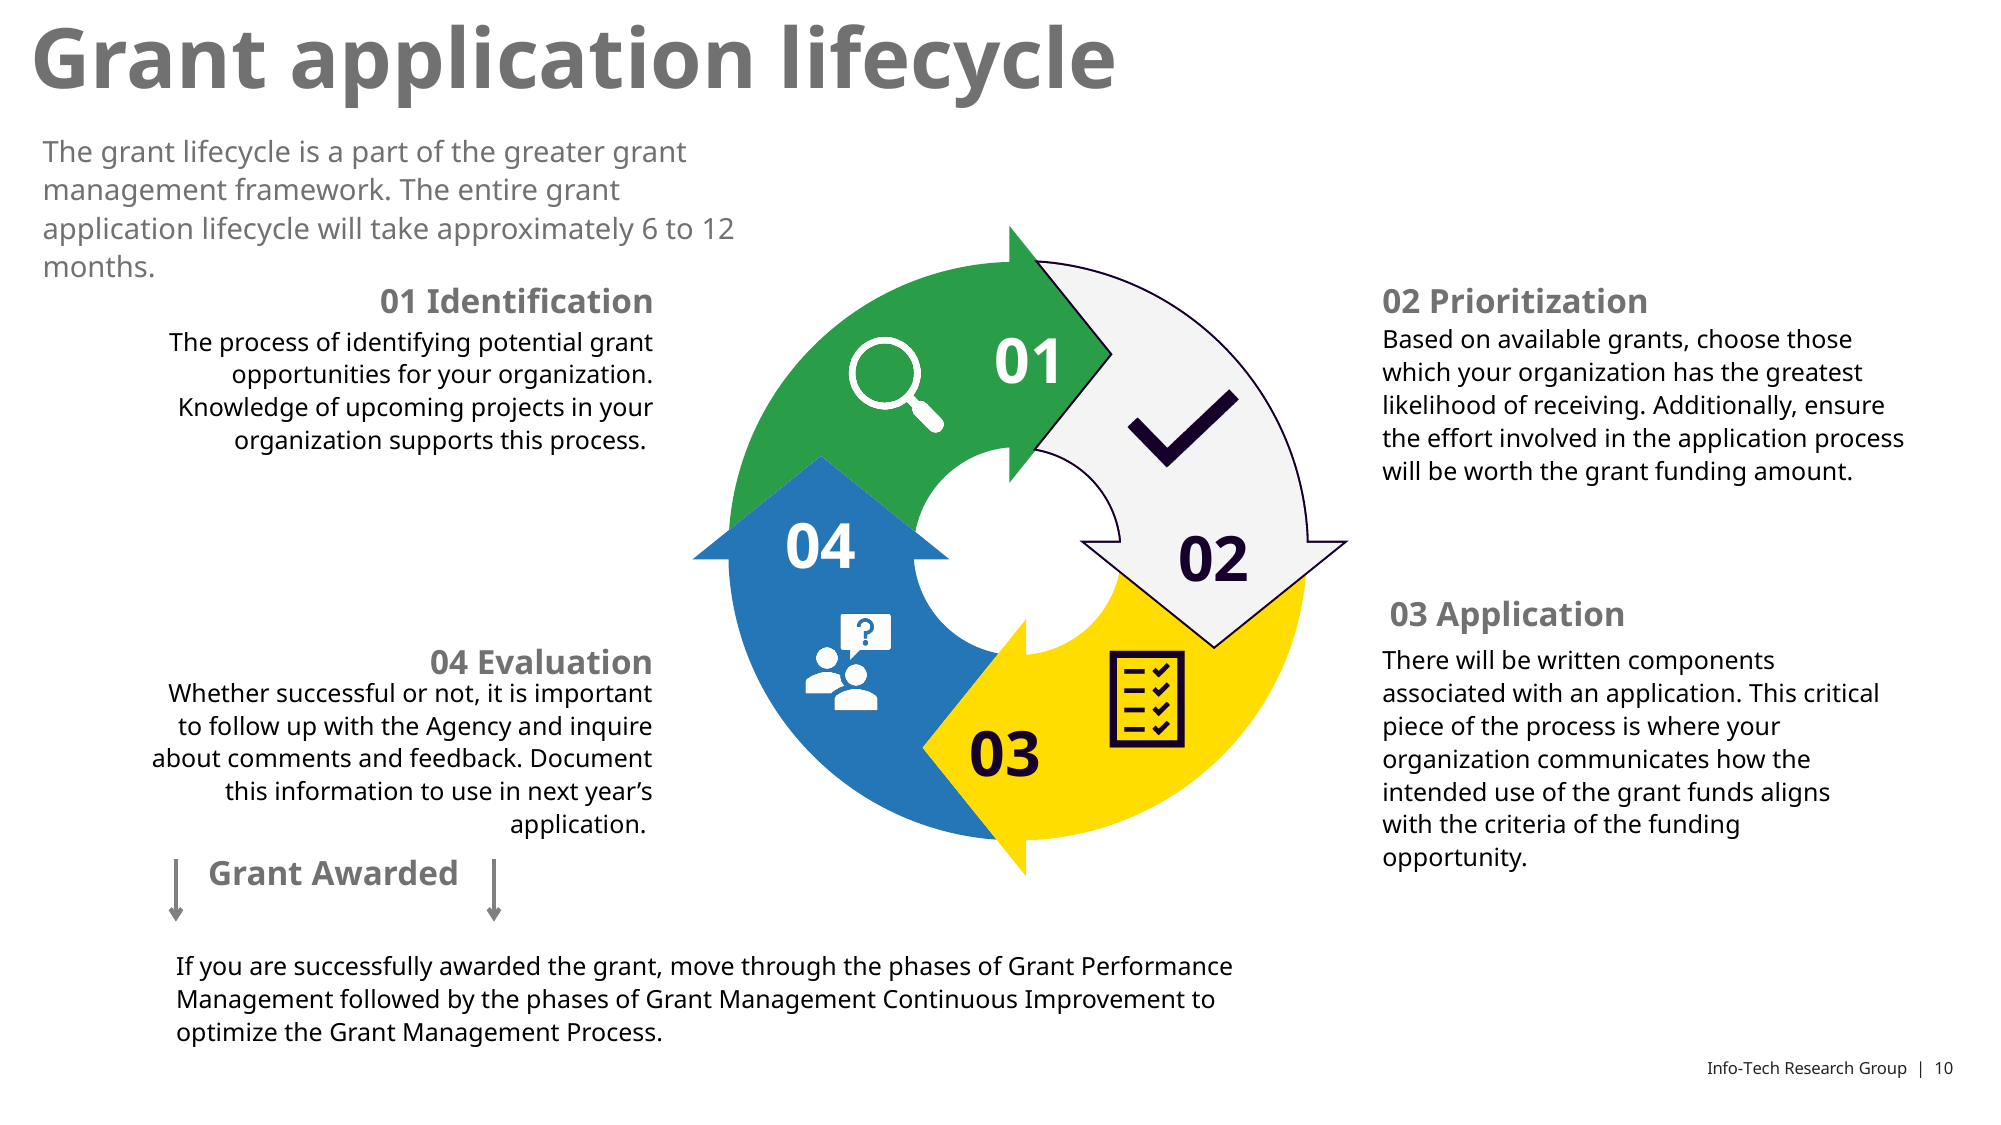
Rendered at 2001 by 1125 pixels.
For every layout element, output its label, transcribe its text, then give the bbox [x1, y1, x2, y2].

title Grant application lifecycle [30, 16, 1756, 111]
text_box If you are successfully awarded the grant, move through the phases of Grant Performance Management followed by the phases of Grant Management Continuous Improvement to optimize the Grant Management Process. [175, 947, 1314, 1047]
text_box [692, 225, 1343, 877]
list The grant lifecycle is a part of the greater grant management framework. The entire grant application lifecycle will take approximately 6 to 12 months. [42, 129, 745, 231]
text_box 03 Application [1389, 589, 1636, 634]
text_box There will be written components associated with an application. This critical piece of the process is where your organization communicates how the intended use of the grant funds aligns with the criteria of the funding opportunity. [1382, 641, 1883, 872]
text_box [175, 850, 494, 922]
text_box 02 Prioritization [1382, 276, 1846, 321]
text_box 01 Identification [332, 276, 655, 321]
text_box Based on available grants, choose those which your organization has the greatest likelihood of receiving. Additionally, ensure the effort involved in the application process will be worth the grant funding amount. [1382, 321, 1922, 486]
text_box 04 Evaluation [302, 636, 654, 681]
text_box Whether successful or not, it is important to follow up with the Agency and inquire about comments and feedback. Document this information to use in next year’s application. [146, 674, 654, 839]
text_box The process of identifying potential grant opportunities for your organization. Knowledge of upcoming projects in your organization supports this process. [154, 323, 655, 455]
